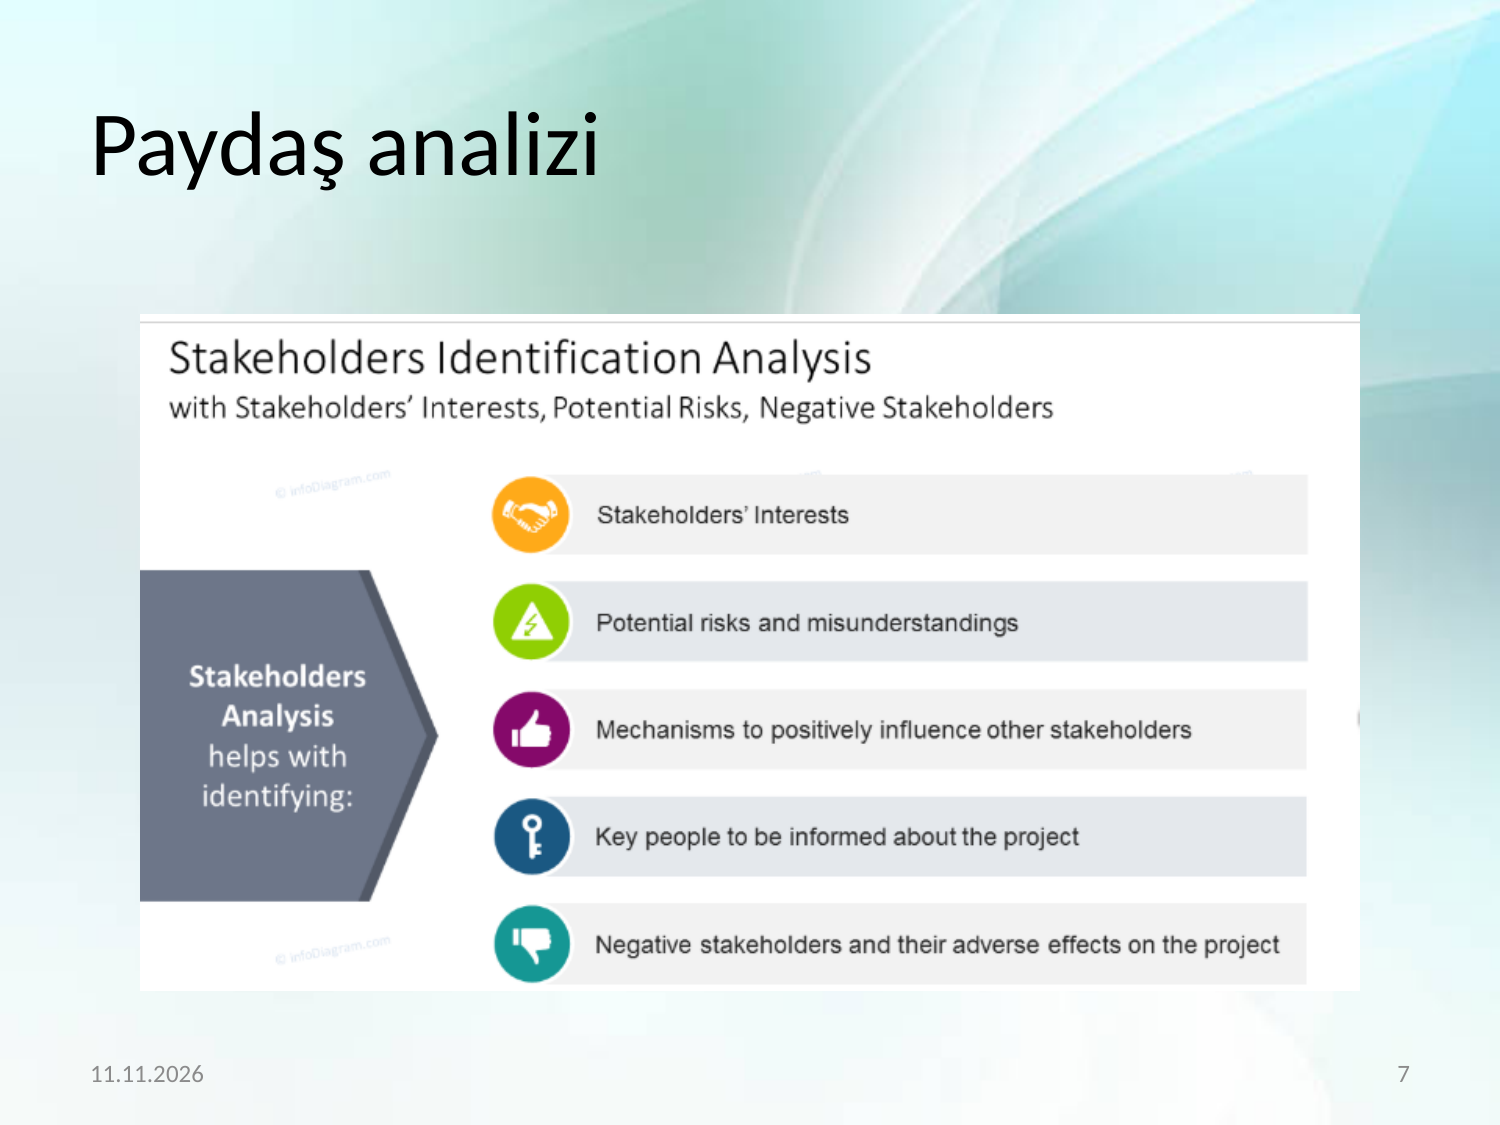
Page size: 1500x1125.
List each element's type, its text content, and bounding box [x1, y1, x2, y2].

slide_number 7 [1074, 1042, 1425, 1103]
picture [0, 0, 1500, 1125]
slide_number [75, 1042, 425, 1103]
title Paydaş analizi [75, 45, 1425, 233]
